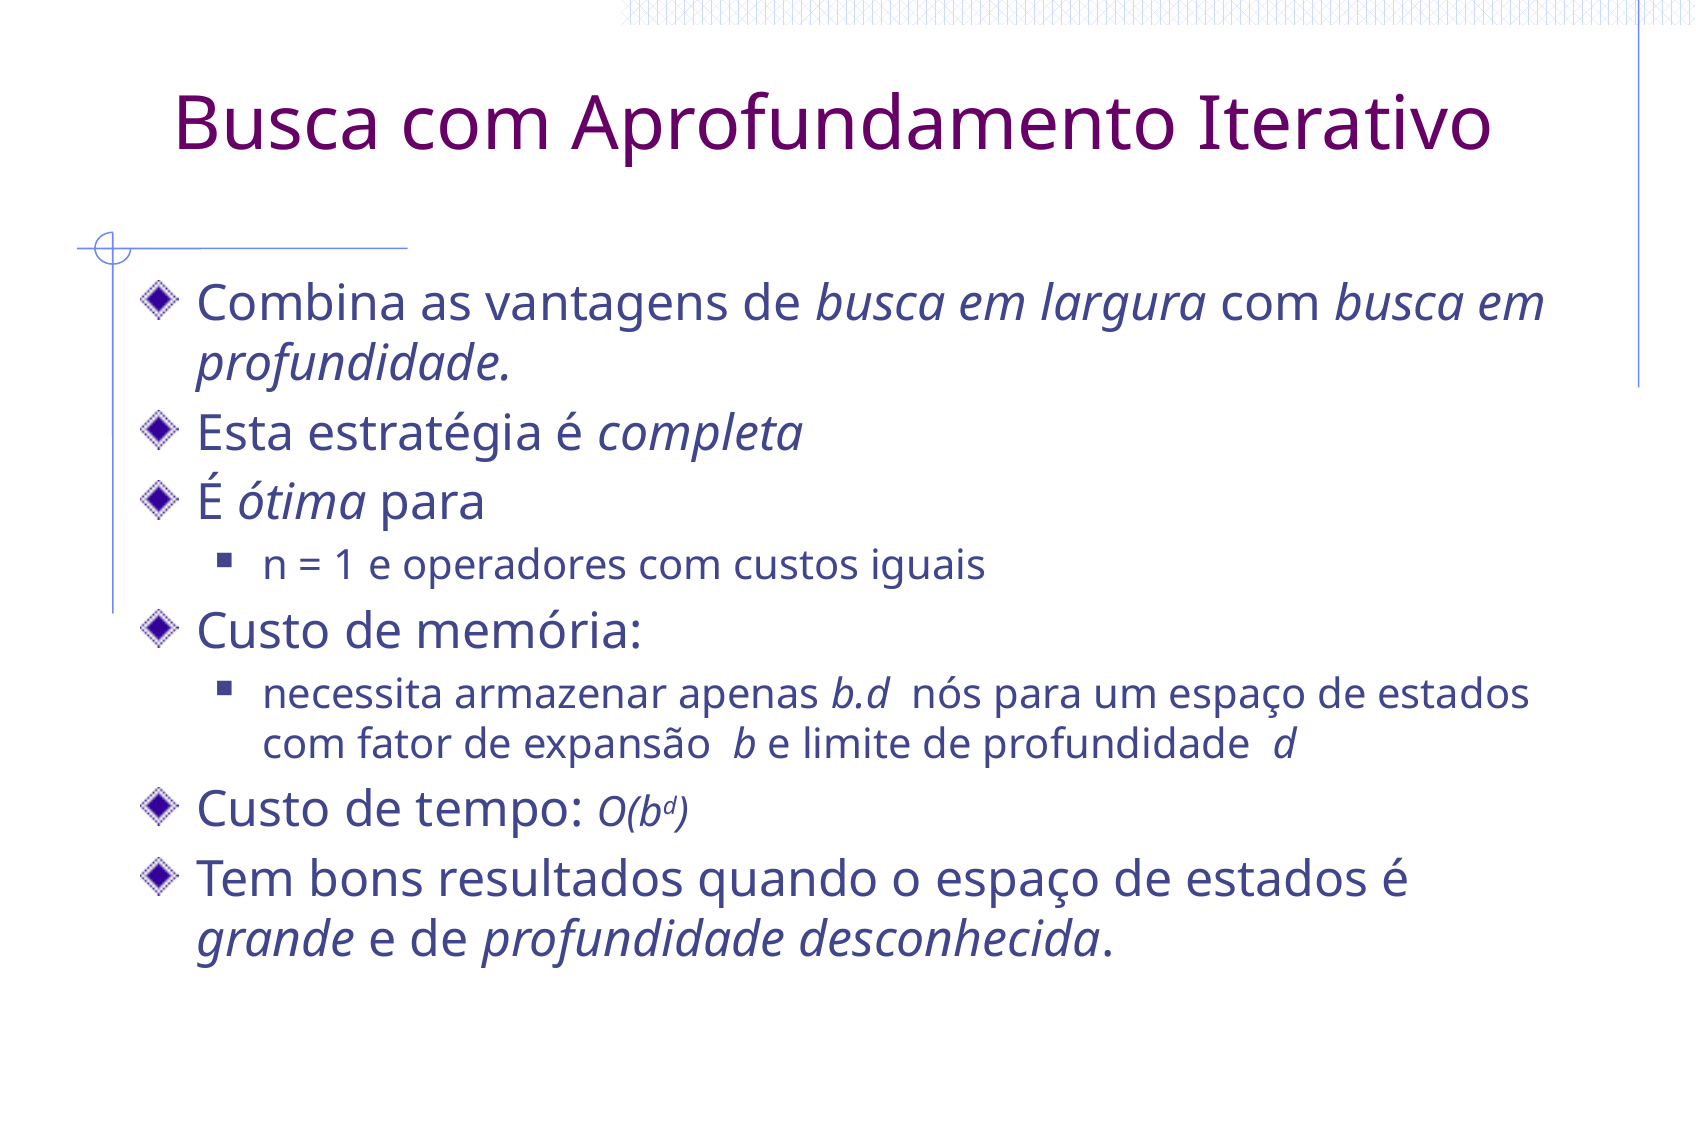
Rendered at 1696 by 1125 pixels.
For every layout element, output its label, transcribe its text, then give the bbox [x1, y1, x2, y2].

picture [140, 609, 179, 648]
picture [140, 410, 179, 450]
picture [140, 280, 179, 320]
picture [140, 787, 179, 826]
list Combina as vantagens de busca em largura com busca em profundidade. Esta estratégia é completa É ótima para n = 1 e operadores com custos iguais Custo de memória: necessita armazenar apenas b.d nós para um espaço de estados com fator de expansão b e limite de profundidade d Custo de tempo: O(bd) Tem bons resultados quando o espaço de estados é grande e de profundidade desconhecida. [124, 262, 1596, 1067]
picture [140, 480, 179, 520]
title Busca com Aprofundamento Iterativo [112, 18, 1555, 222]
picture [140, 857, 179, 896]
